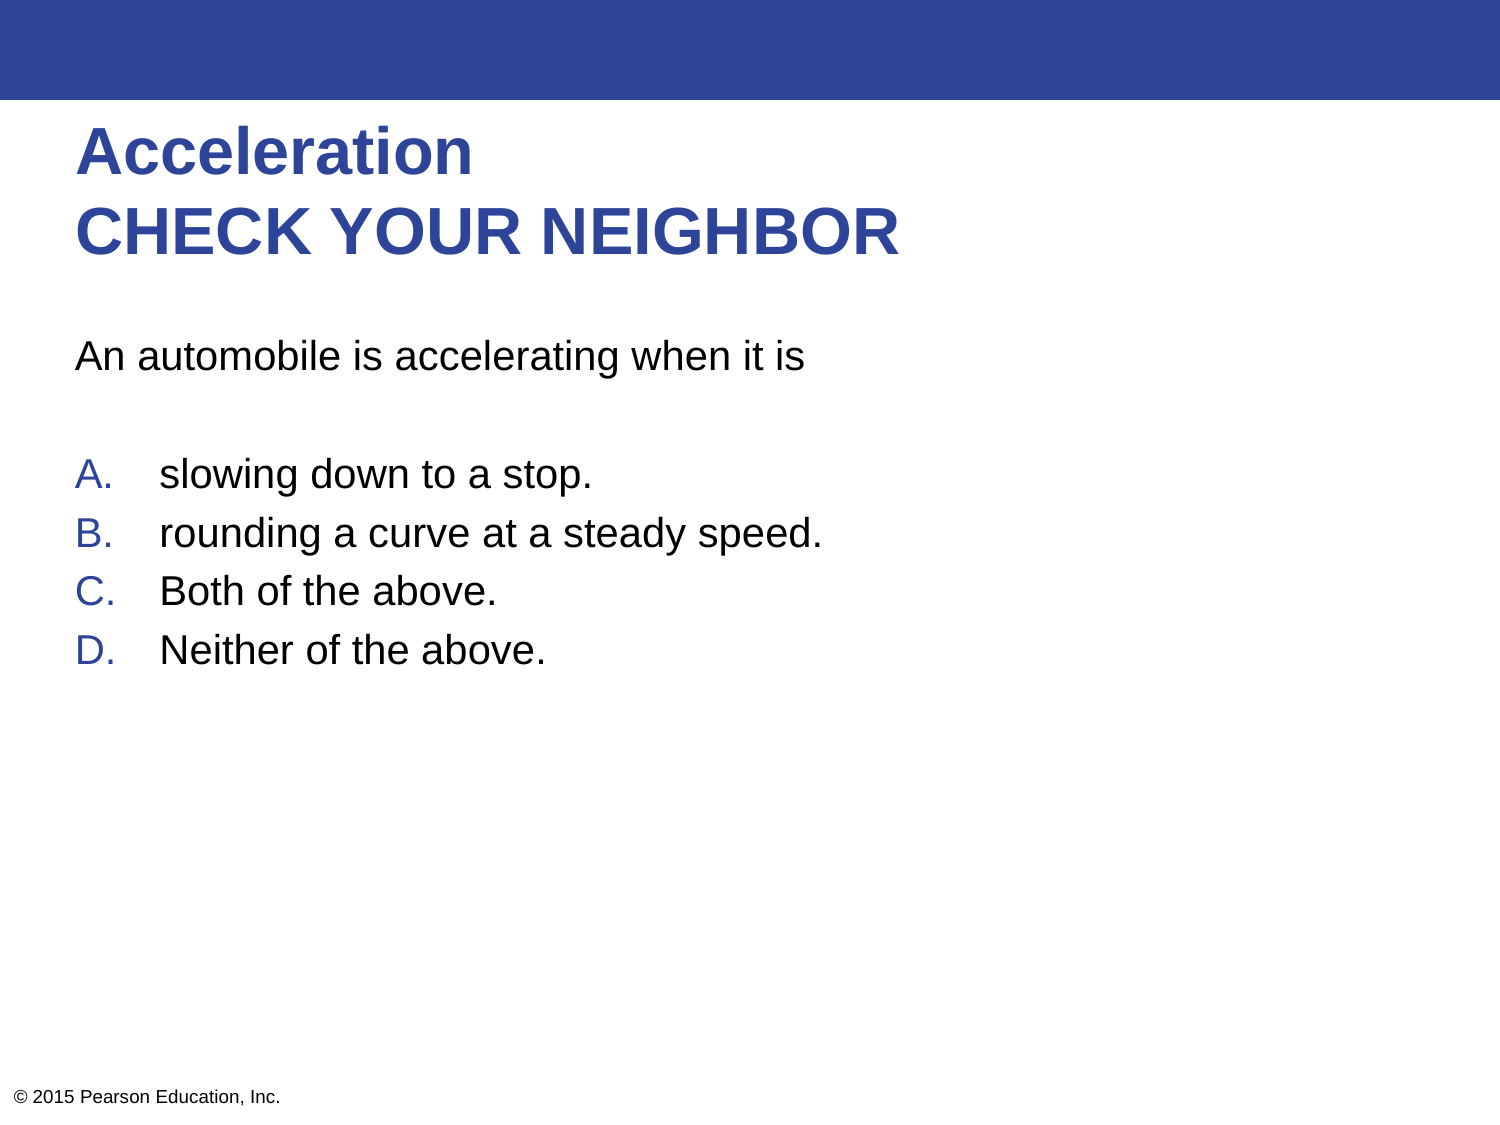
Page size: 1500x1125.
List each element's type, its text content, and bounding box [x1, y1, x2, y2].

list An automobile is accelerating when it is slowing down to a stop. rounding a curve at a steady speed. Both of the above. Neither of the above. [59, 321, 1410, 710]
title Acceleration CHECK YOUR NEIGHBOR [0, 100, 1500, 278]
